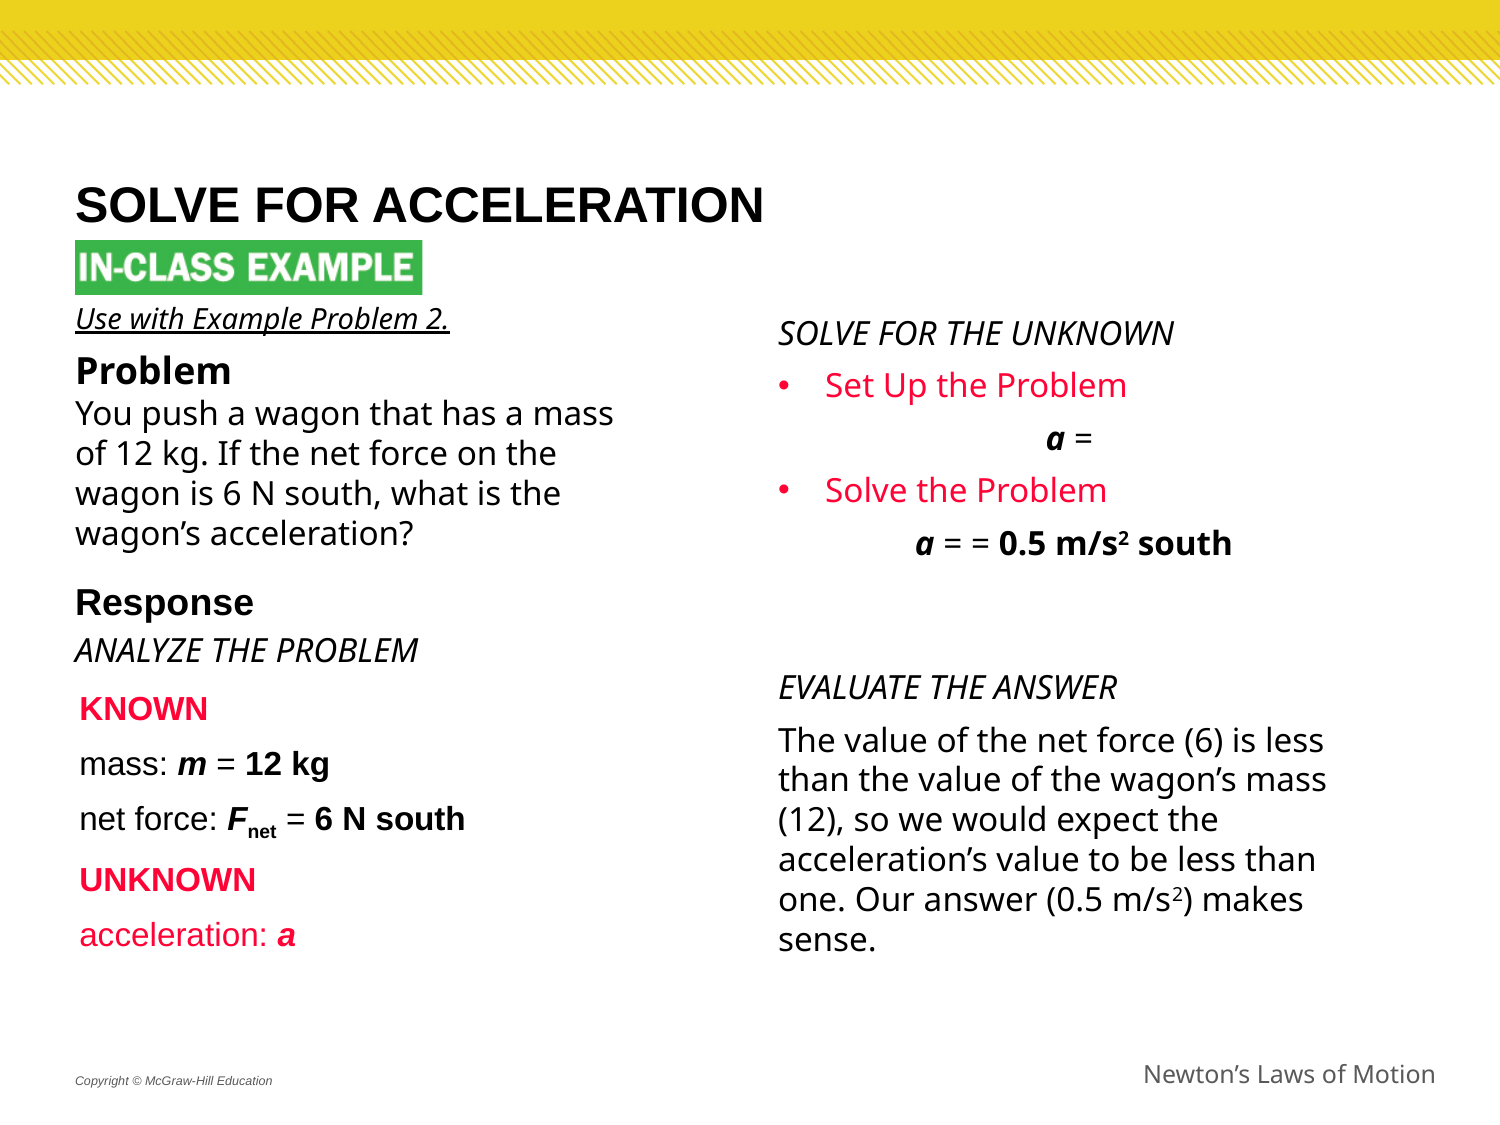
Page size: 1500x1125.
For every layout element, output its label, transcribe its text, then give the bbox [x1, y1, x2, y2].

text_box Newton’s Laws of Motion [284, 1043, 1437, 1089]
text_box SOLVE FOR ACCELERATION [74, 172, 1425, 258]
text_box Copyright © McGraw-Hill Education [74, 1043, 284, 1089]
text_box Response ANALYZE THE PROBLEM [74, 570, 750, 677]
table_header KNOWN [64, 683, 630, 738]
table_cell UNKNOWN [64, 854, 630, 909]
picture [74, 239, 423, 295]
table_cell mass: m = 12 kg [64, 738, 630, 793]
text_box EVALUATE THE ANSWER The value of the net force (6) is less than the value of the wagon’s mass (12), so we would expect the acceleration’s value to be less than one. Our answer (0.5 m/s2) makes sense. [778, 658, 1370, 966]
text_box Use with Example Problem 2. Problem You push a wagon that has a mass of 12 kg. If the net force on the wagon is 6 N south, what is the wagon’s acceleration? [74, 299, 630, 482]
table_cell acceleration: a [64, 909, 630, 970]
table_cell net force: Fnet = 6 N south [64, 793, 630, 854]
picture [0, 0, 1500, 86]
